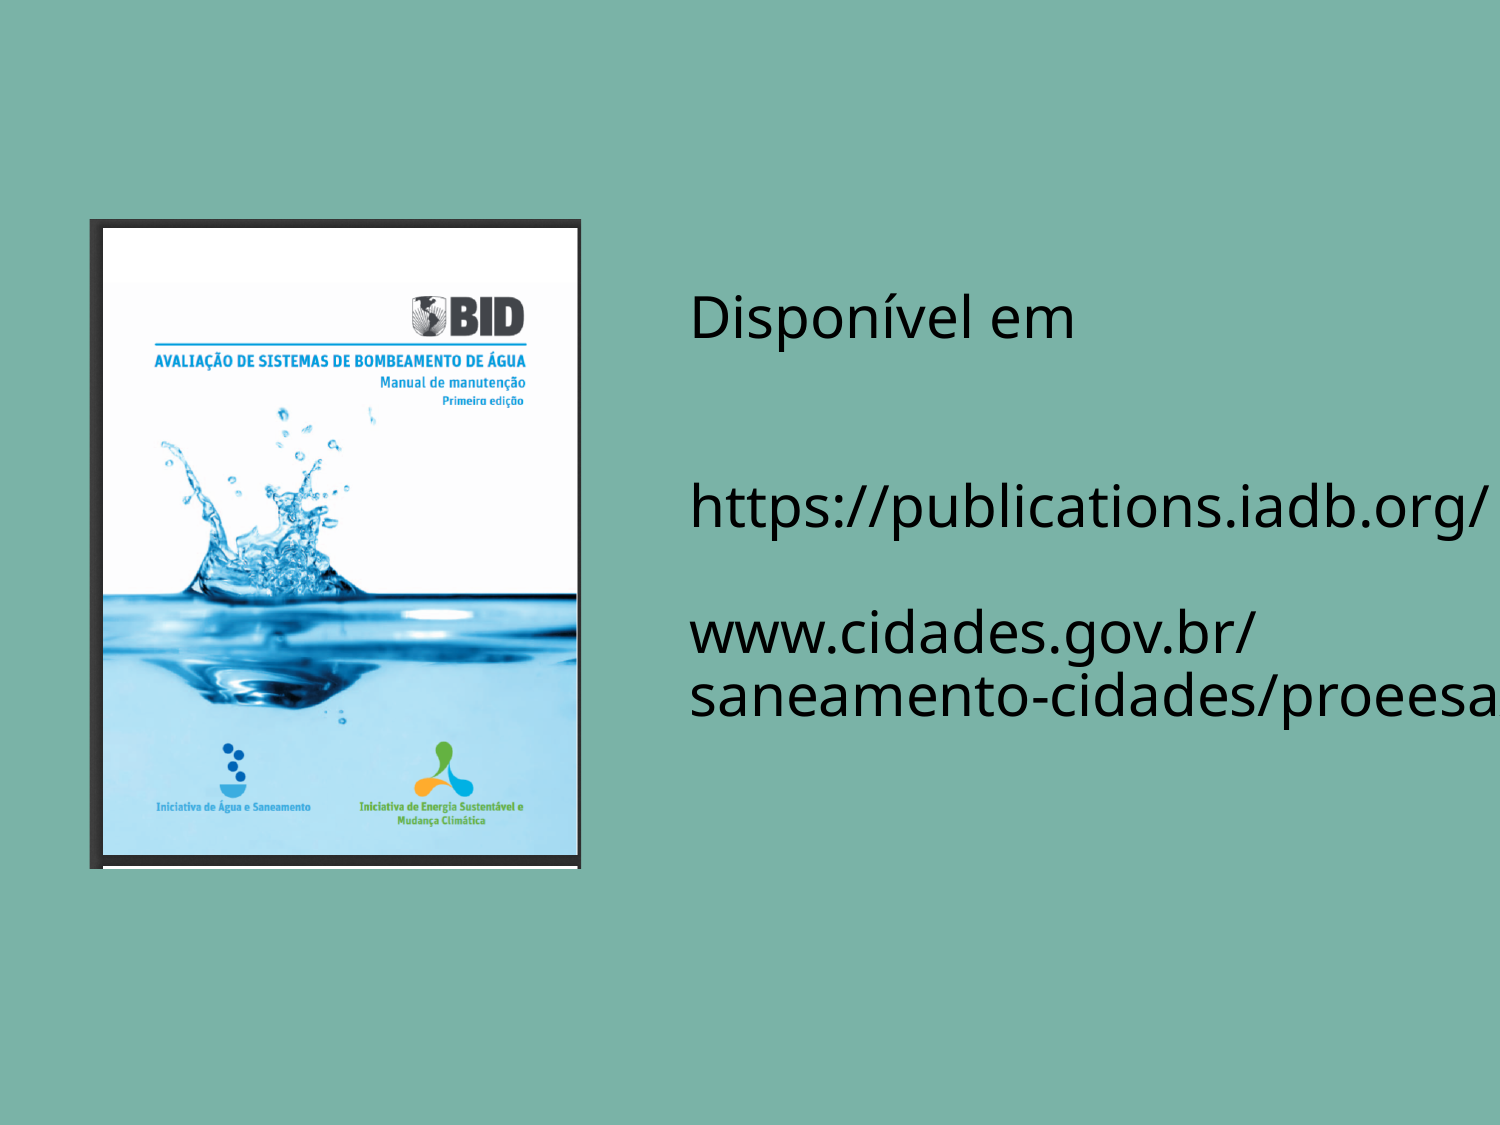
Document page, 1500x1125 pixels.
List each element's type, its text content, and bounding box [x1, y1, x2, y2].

title Disponível em https://publications.iadb.org/ www.cidades.gov.br/ saneamento-cidades/proeesa/ [674, 462, 1500, 626]
picture [89, 219, 582, 869]
